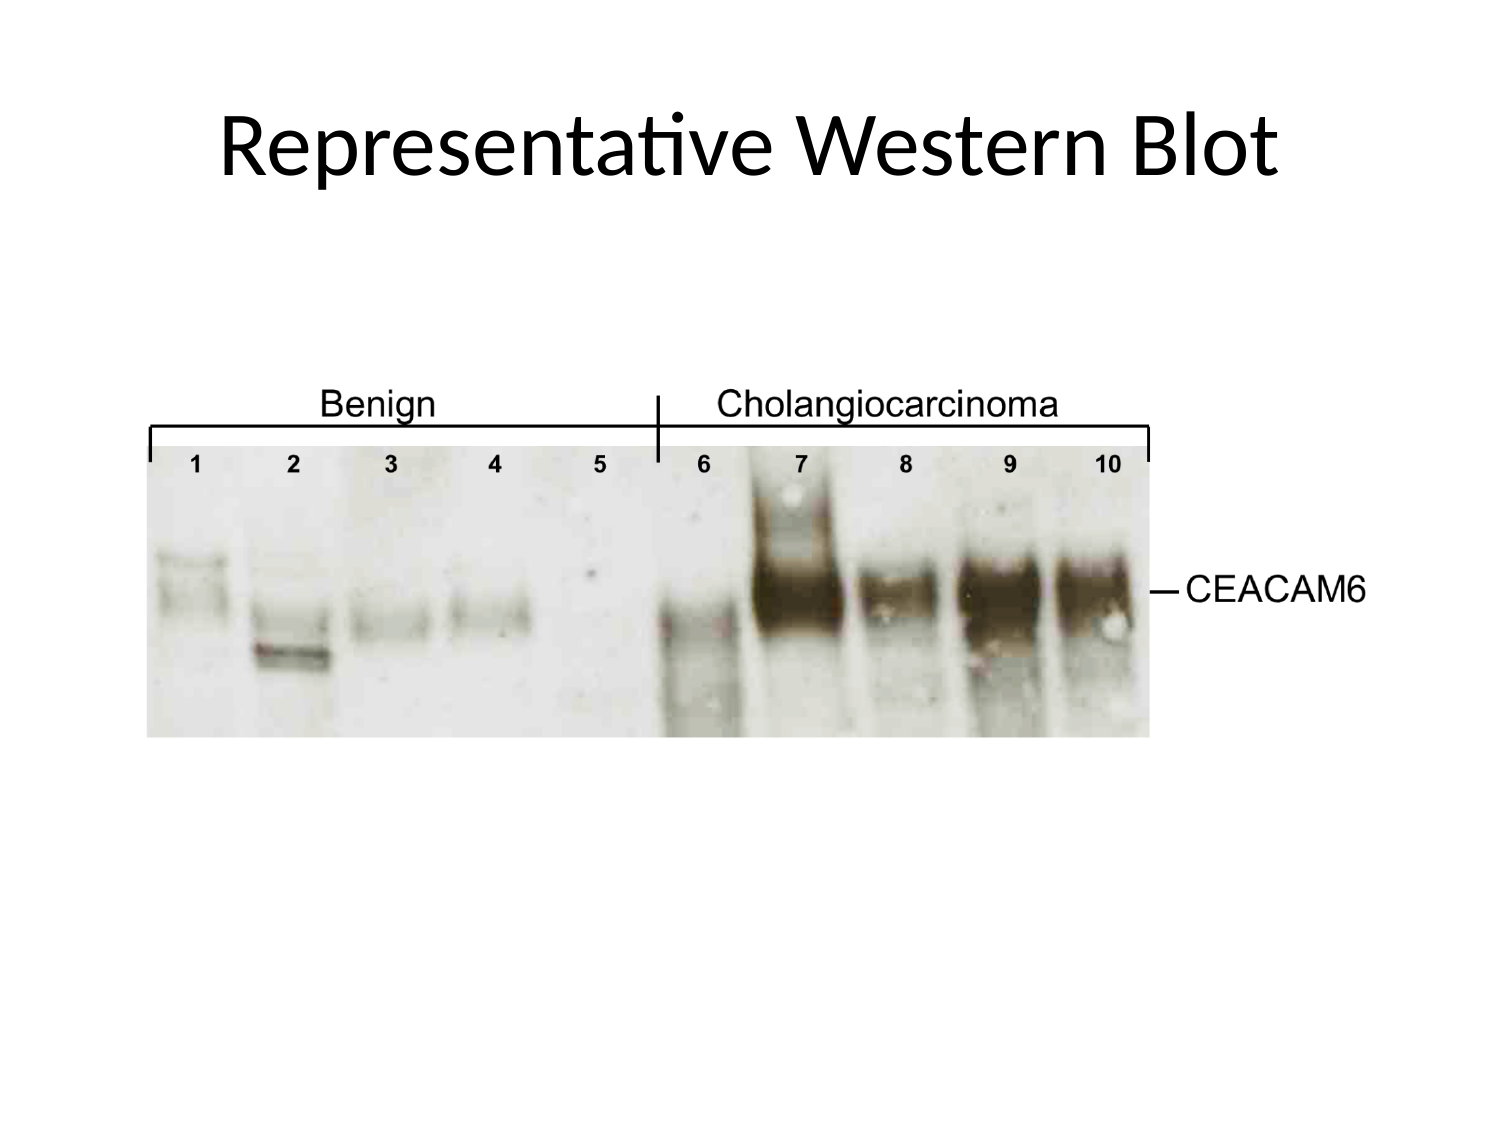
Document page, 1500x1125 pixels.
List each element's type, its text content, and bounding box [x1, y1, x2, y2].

picture [128, 371, 1395, 751]
title Representative Western Blot [75, 45, 1425, 233]
